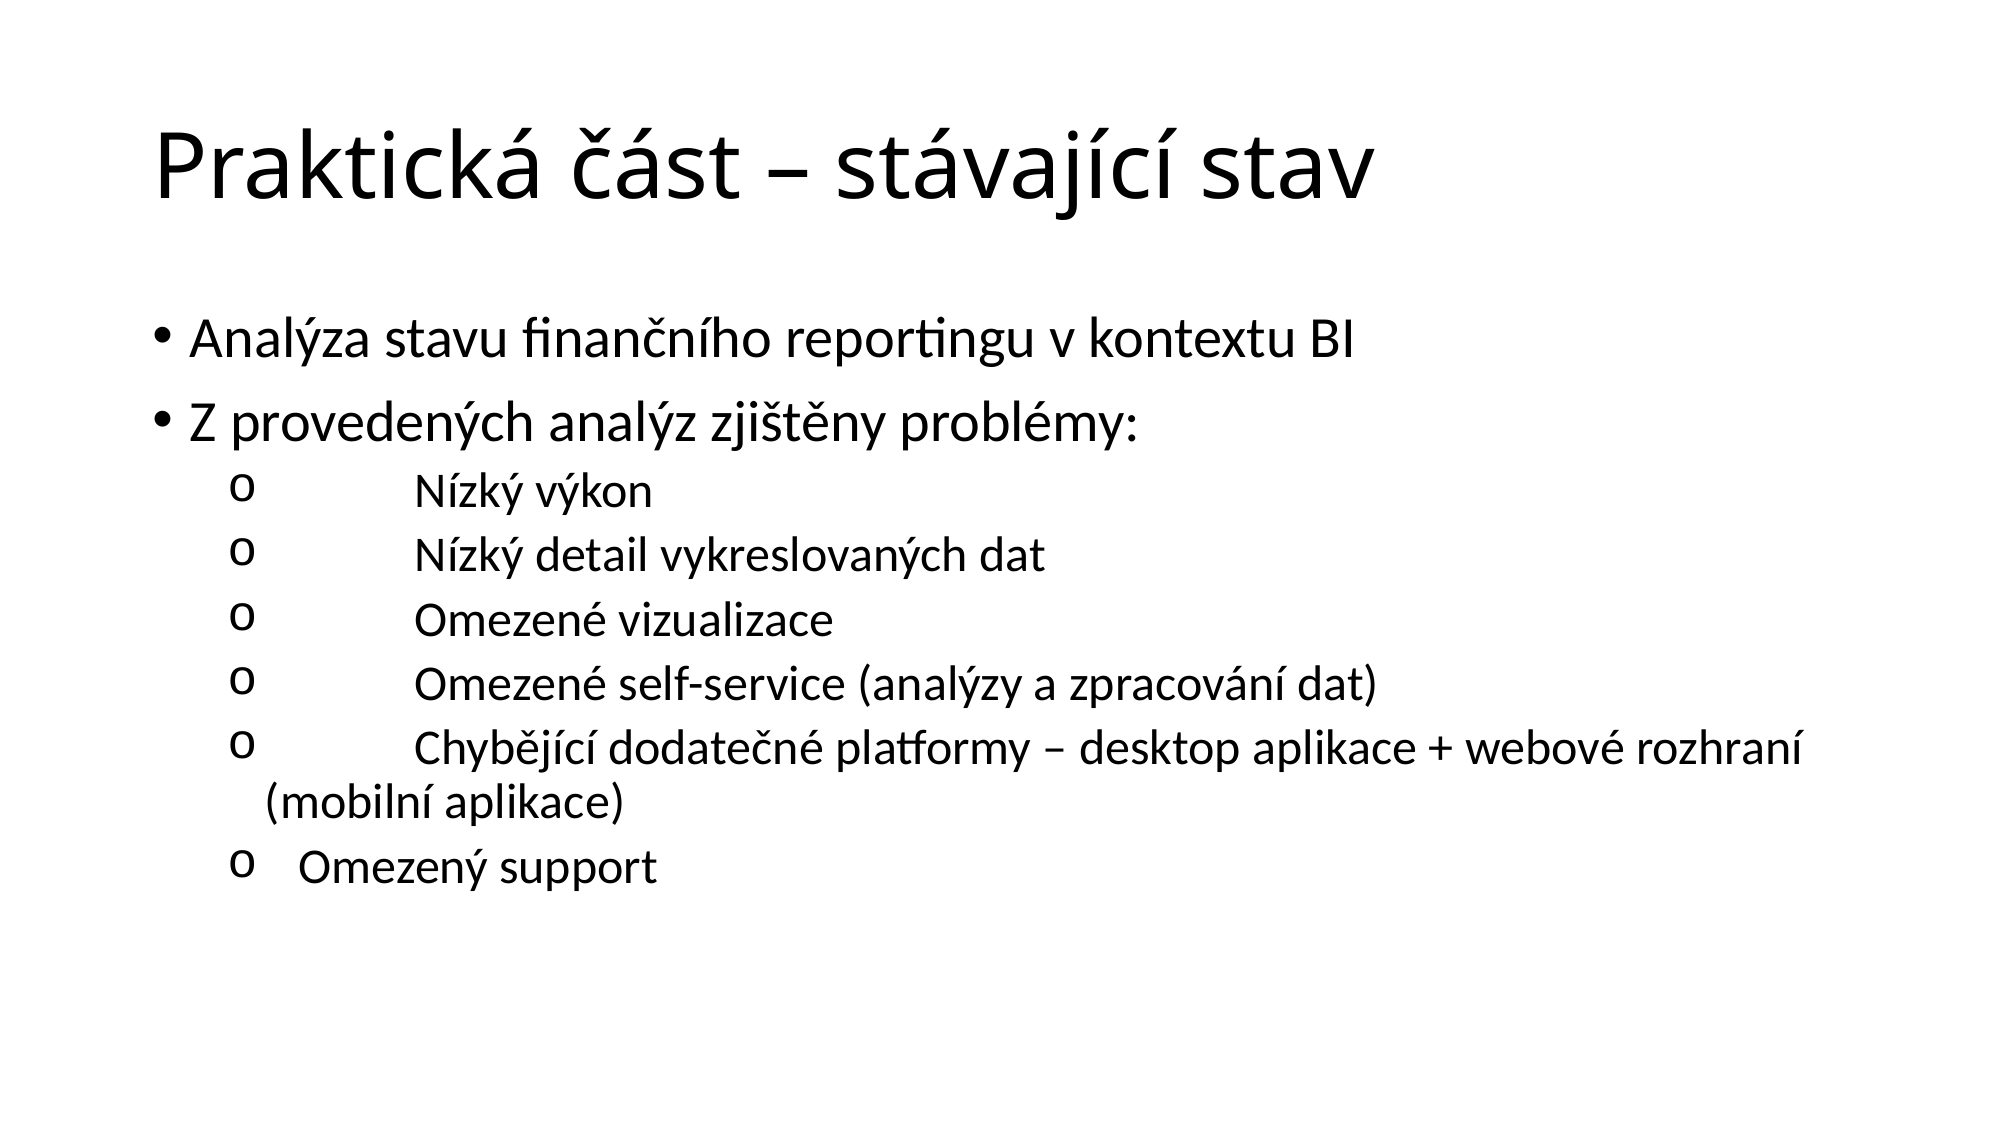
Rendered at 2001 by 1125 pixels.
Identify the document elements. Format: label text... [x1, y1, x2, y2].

title Praktická část – stávající stav [137, 59, 1863, 278]
list Analýza stavu finančního reportingu v kontextu BI Z provedených analýz zjištěny problémy: Nízký výkon Nízký detail vykreslovaných dat Omezené vizualizace Omezené self-service (analýzy a zpracování dat) Chybějící dodatečné platformy – desktop aplikace + webové rozhraní (mobilní aplikace) Omezený support [137, 299, 1863, 1014]
